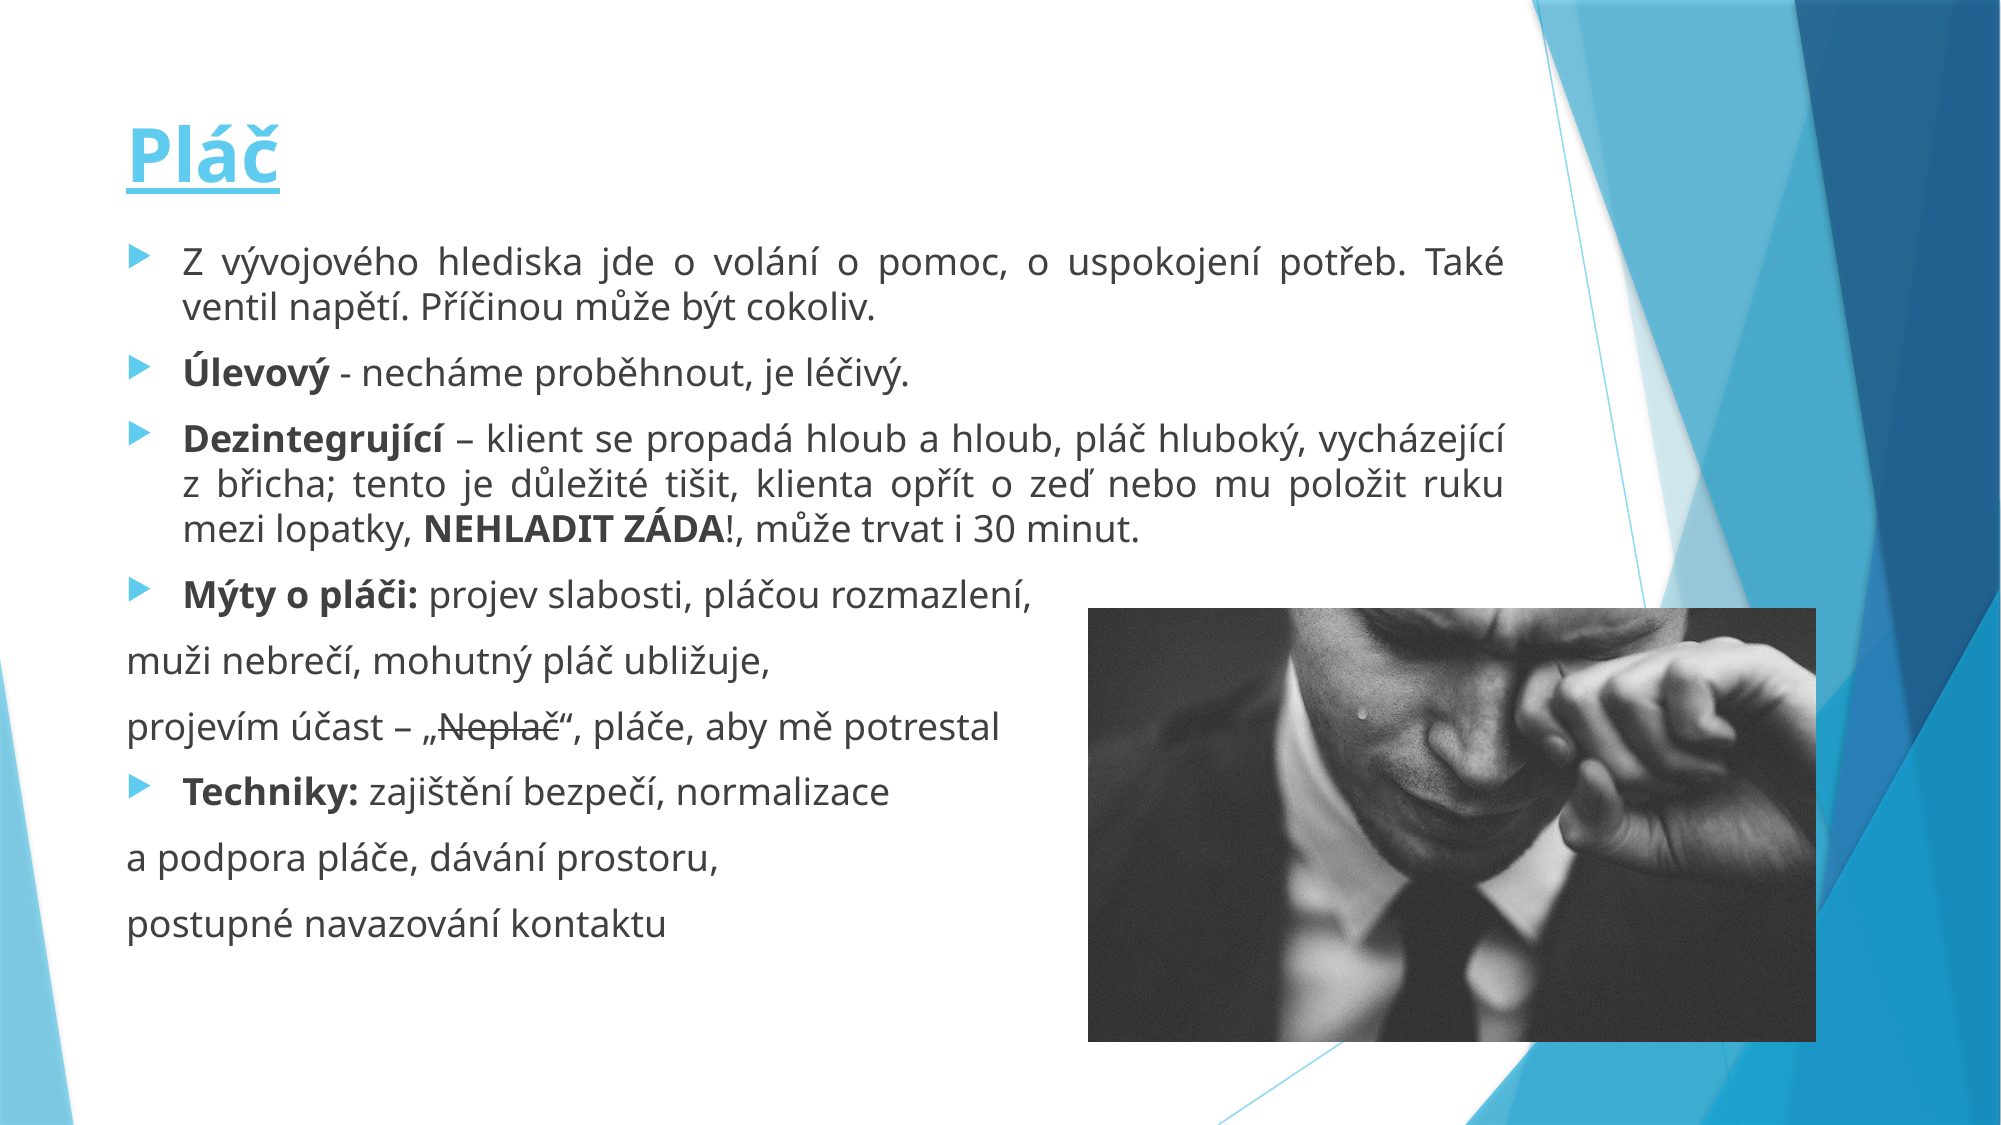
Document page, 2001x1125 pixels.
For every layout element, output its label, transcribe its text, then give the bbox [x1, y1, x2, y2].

title Pláč [111, 99, 1522, 230]
picture [1087, 608, 1817, 1043]
list Z vývojového hlediska jde o volání o pomoc, o uspokojení potřeb. Také ventil napětí. Příčinou může být cokoliv. Úlevový - necháme proběhnout, je léčivý. Dezintegrující – klient se propadá hloub a hloub, pláč hluboký, vycházející z břicha; tento je důležité tišit, klienta opřít o zeď nebo mu položit ruku mezi lopatky, NEHLADIT ZÁDA!, může trvat i 30 minut. Mýty o pláči: projev slabosti, pláčou rozmazlení, muži nebrečí, mohutný pláč ubližuje, projevím účast – „Neplač“, pláče, aby mě potrestal Techniky: zajištění bezpečí, normalizace a podpora pláče, dávání prostoru, postupné navazování kontaktu [111, 230, 1522, 992]
